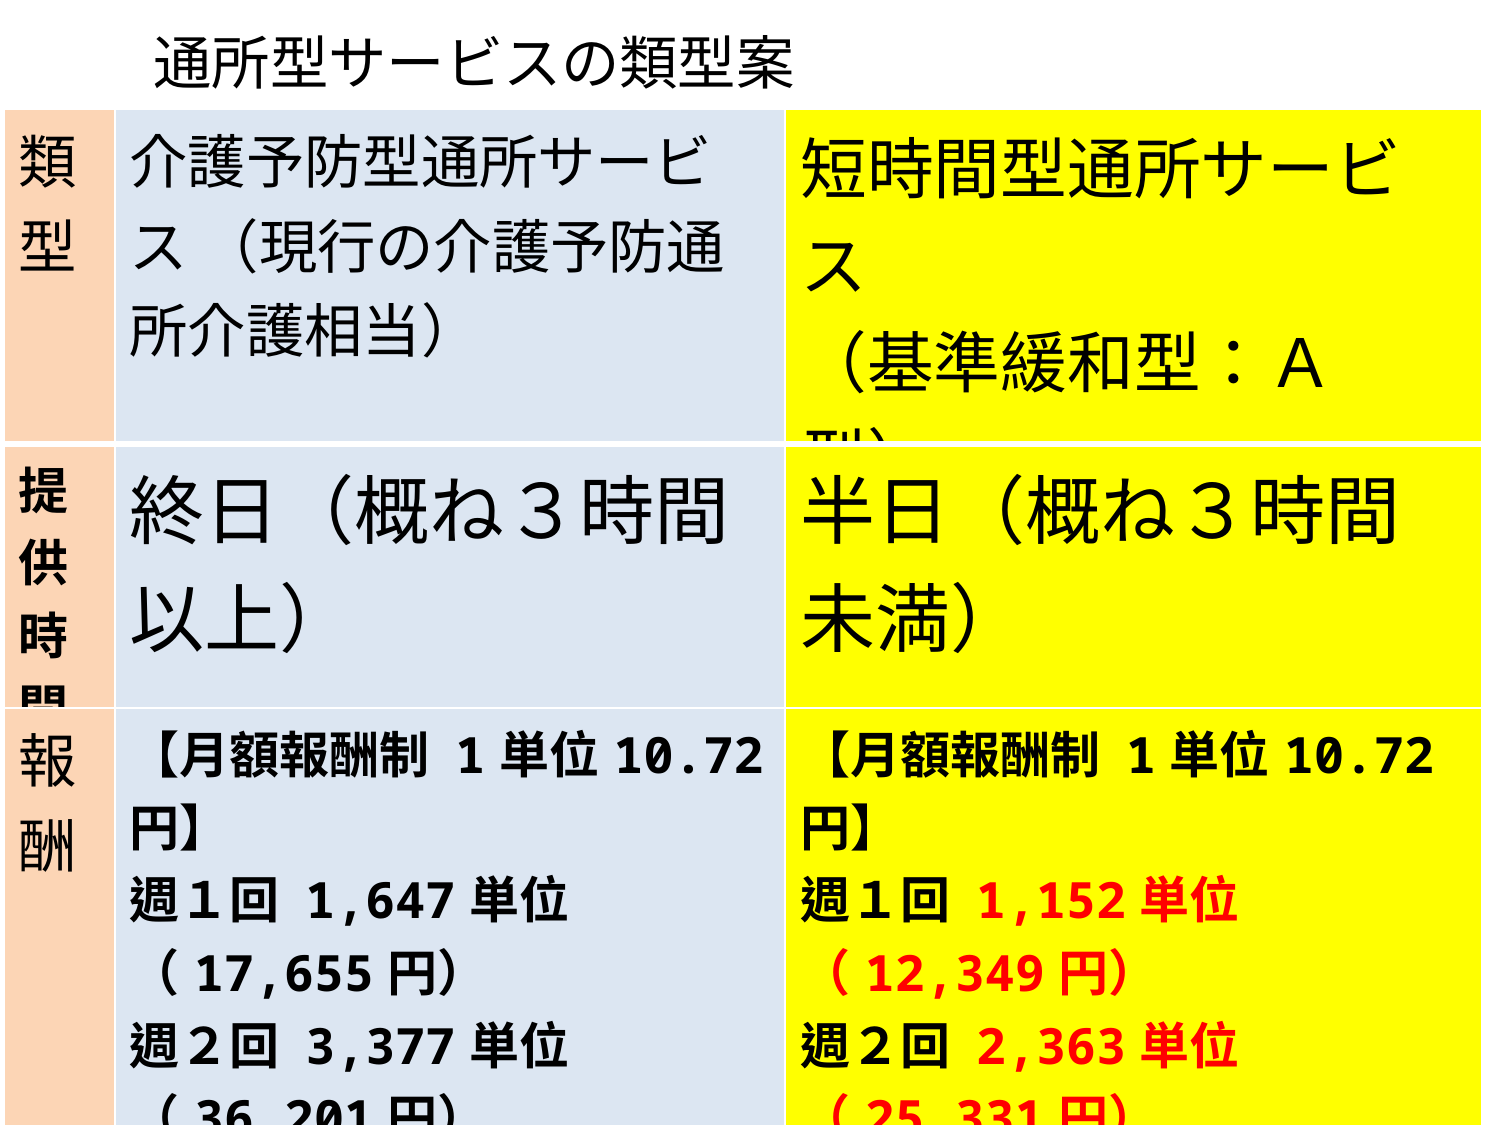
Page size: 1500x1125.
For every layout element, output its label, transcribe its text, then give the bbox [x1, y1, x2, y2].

table_cell 報酬 [5, 709, 114, 1125]
table_cell 【月額報酬制 1単位10.72円】 週１回 1,647単位（17,655円） 週２回 3,377単位（36,201円） ※国が定める単価どおり [116, 709, 784, 1125]
table_header 類型 [5, 110, 114, 441]
table_header 介護予防型通所サービス （現行の介護予防通所介護相当） [116, 110, 784, 441]
table_cell 提供時間 [5, 447, 114, 707]
table_cell 半日（概ね３時間未満） [786, 447, 1481, 707]
text_box 通所型サービスの類型案 [139, 19, 823, 104]
table_header 短時間型通所サービス （基準緩和型：Ａ型） [786, 110, 1481, 441]
table_cell 【月額報酬制 1単位10.72円】 週１回 1,152単位（12,349円） 週２回 2,363単位（25,331円） ※左記、介護予防型通所サービスの単価をベースに ｻｰﾋﾞｽ提供時間(半日程度)に見合った単価に設定 [786, 709, 1481, 1125]
table_cell 終日（概ね３時間以上） [116, 447, 784, 707]
